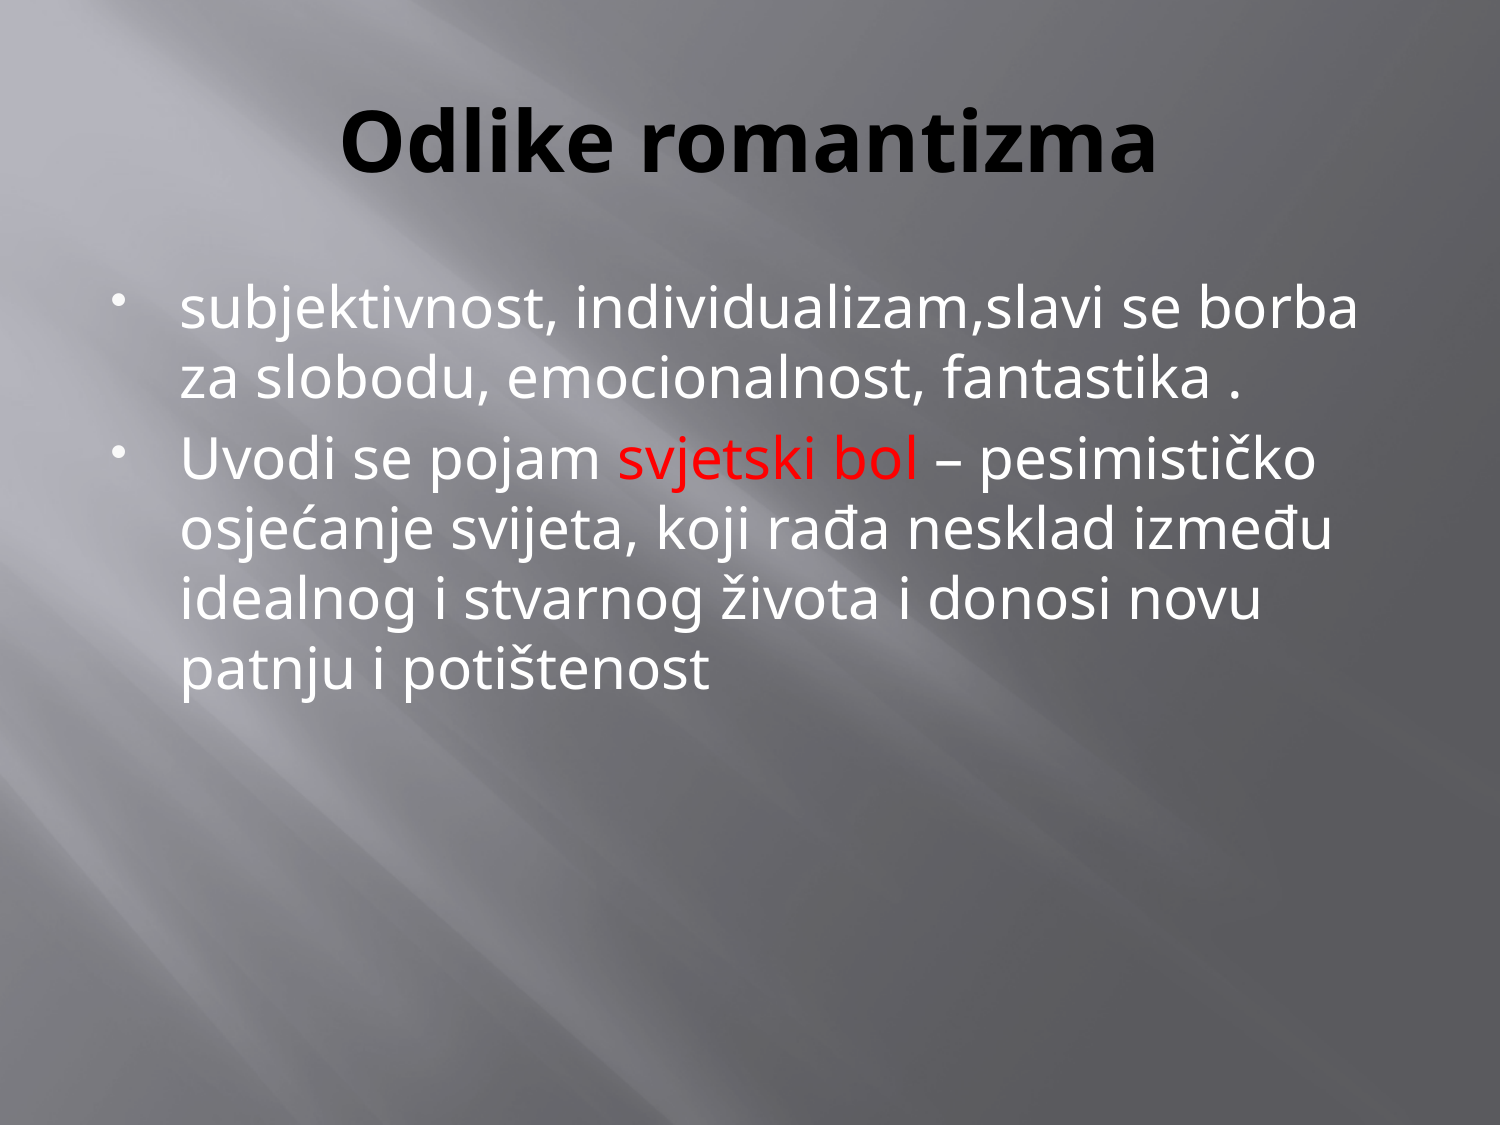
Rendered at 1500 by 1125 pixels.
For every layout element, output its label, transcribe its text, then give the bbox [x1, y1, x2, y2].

list subjektivnost, individualizam,slavi se borba za slobodu, emocionalnost, fantastika . Uvodi se pojam svjetski bol – pesimističko osjećanje svijeta, koji rađa nesklad između idealnog i stvarnog života i donosi novu patnju i potištenost [75, 262, 1425, 1035]
title Odlike romantizma [75, 45, 1425, 233]
